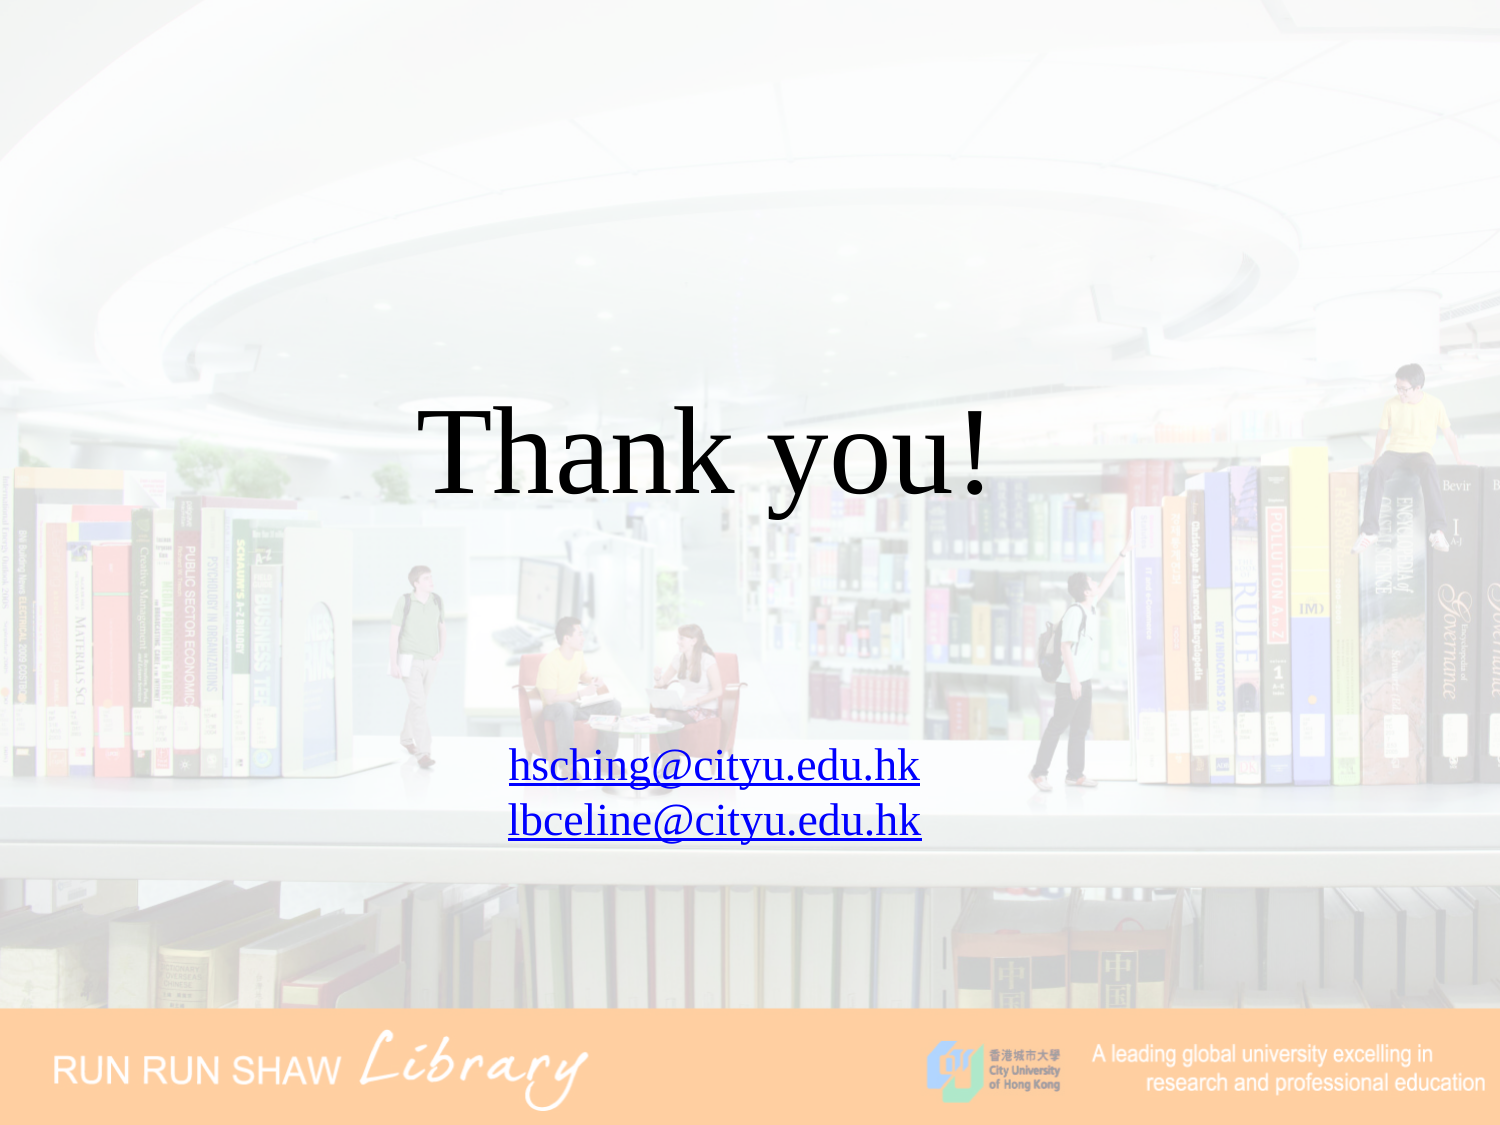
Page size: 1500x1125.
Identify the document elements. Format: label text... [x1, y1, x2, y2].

text_box Thank you! [401, 361, 1043, 527]
text_box hsching@cityu.edu.hk lbceline@cityu.edu.hk [478, 562, 951, 1002]
